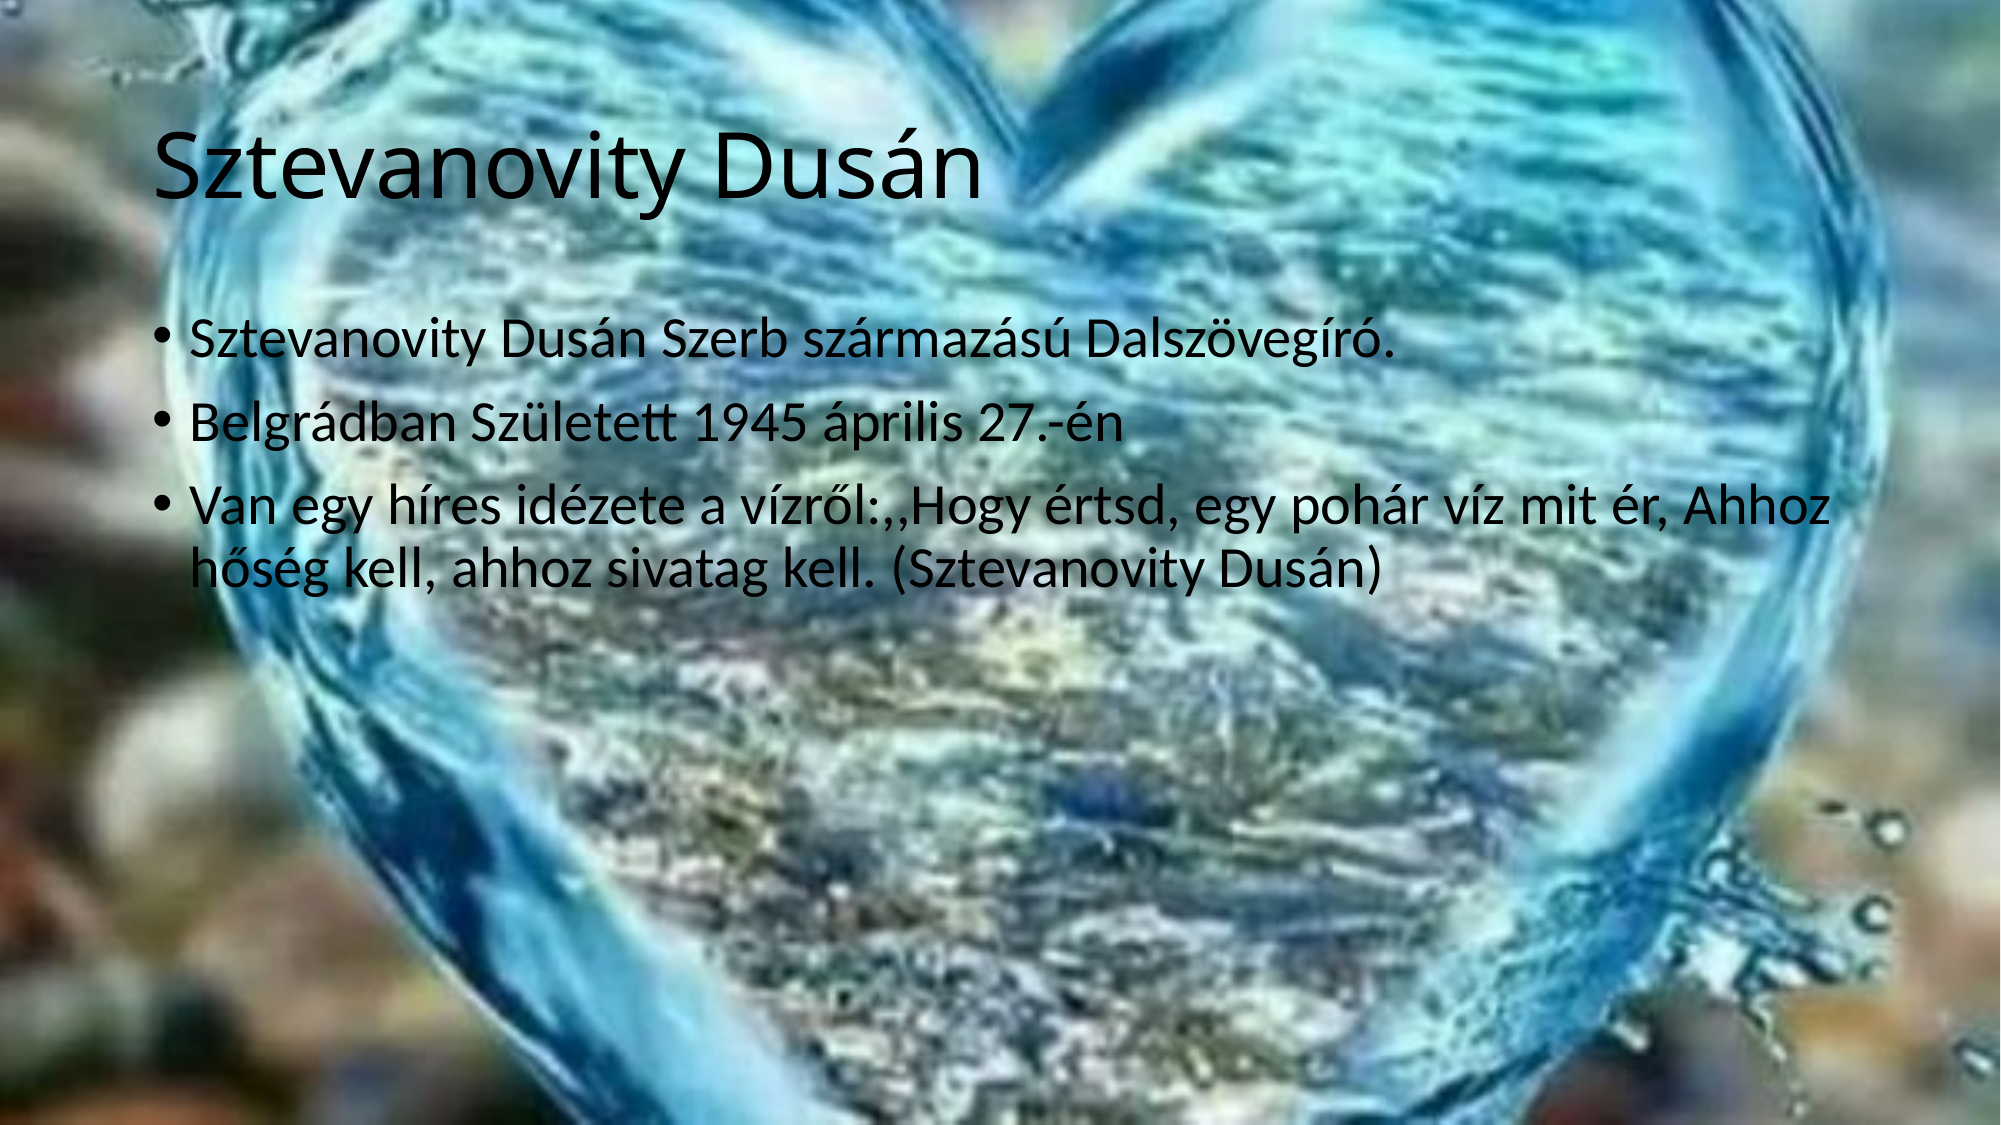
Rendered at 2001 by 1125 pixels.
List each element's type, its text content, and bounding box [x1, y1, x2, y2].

picture [0, 0, 2001, 1125]
list Sztevanovity Dusán Szerb származású Dalszövegíró. Belgrádban Született 1945 április 27.-én Van egy híres idézete a vízről:,,Hogy értsd, egy pohár víz mit ér, Ahhoz hőség kell, ahhoz sivatag kell. (Sztevanovity Dusán) [137, 299, 1863, 1014]
title Sztevanovity Dusán [137, 59, 1863, 278]
